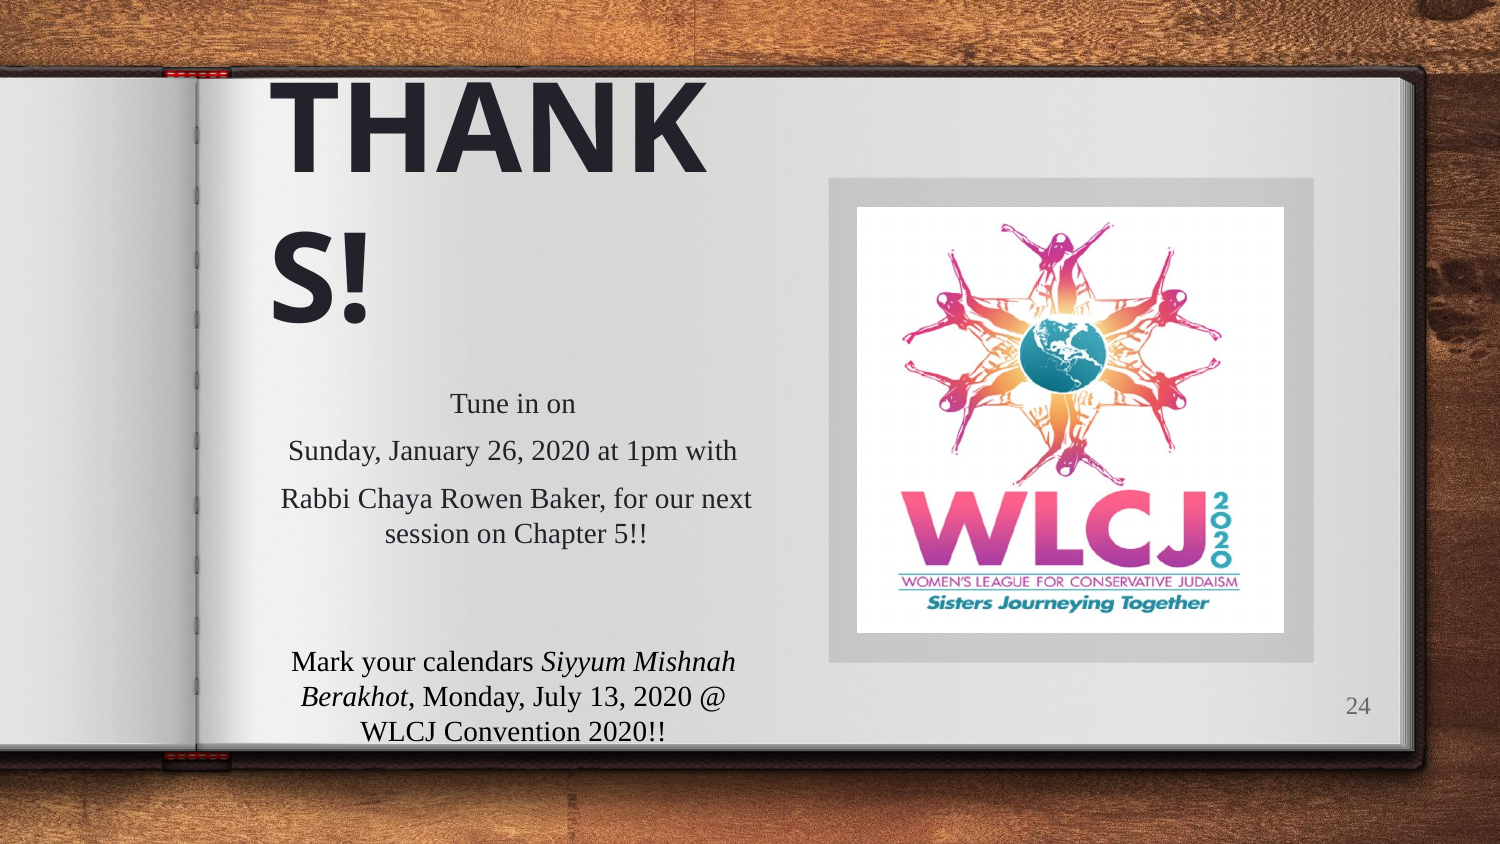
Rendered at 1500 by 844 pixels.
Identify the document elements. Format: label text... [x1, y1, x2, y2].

subtitle Tune in on Sunday, January 26, 2020 at 1pm with Rabbi Chaya Rowen Baker, for our next session on Chapter 5!! [235, 369, 799, 645]
slide_number ‹#› [1295, 672, 1386, 737]
text_box [828, 177, 1314, 663]
picture [0, 0, 1500, 844]
text_box Mark your calendars Siyyum Mishnah Berakhot, Monday, July 13, 2020 @ WLCJ Convention 2020!! [254, 627, 773, 692]
title THANKS! [253, 172, 784, 363]
